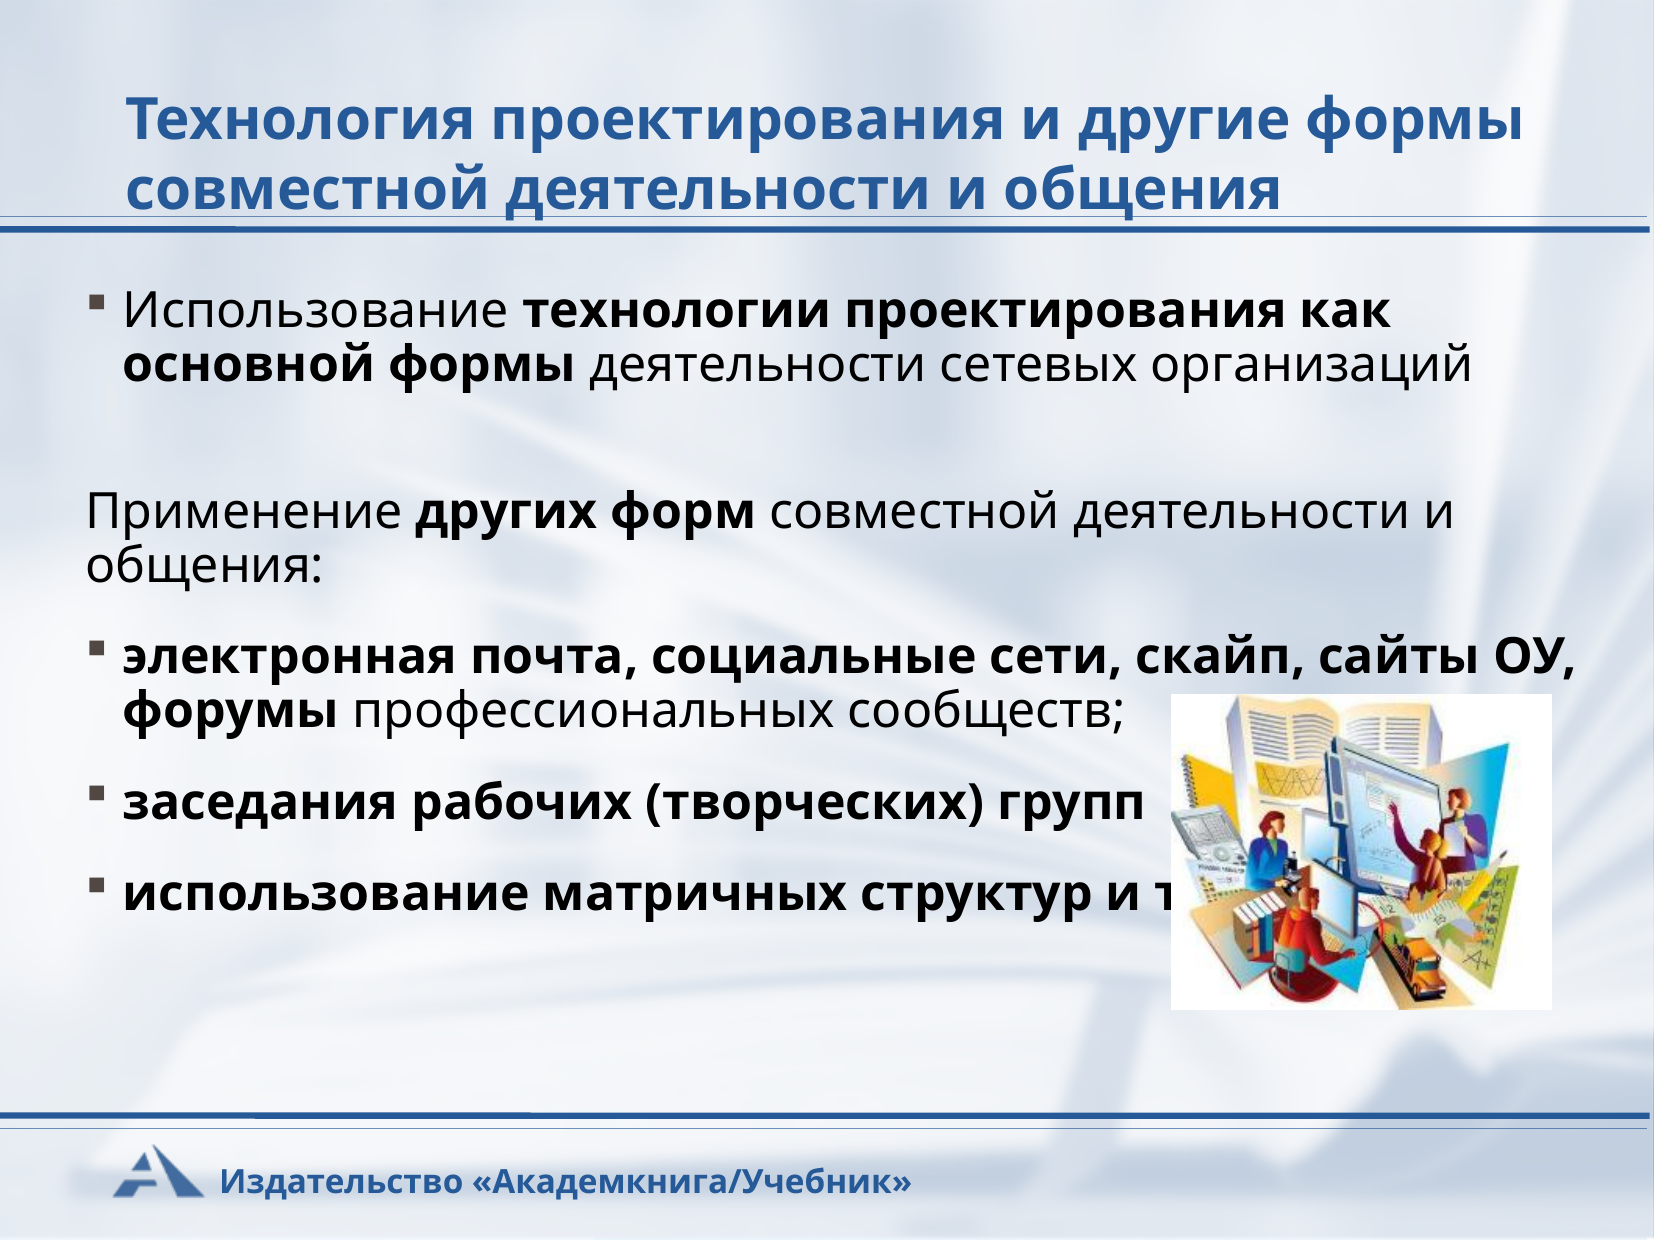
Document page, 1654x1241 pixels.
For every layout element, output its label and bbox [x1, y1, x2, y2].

text_box [0, 0, 1654, 1241]
picture [1171, 693, 1553, 1010]
